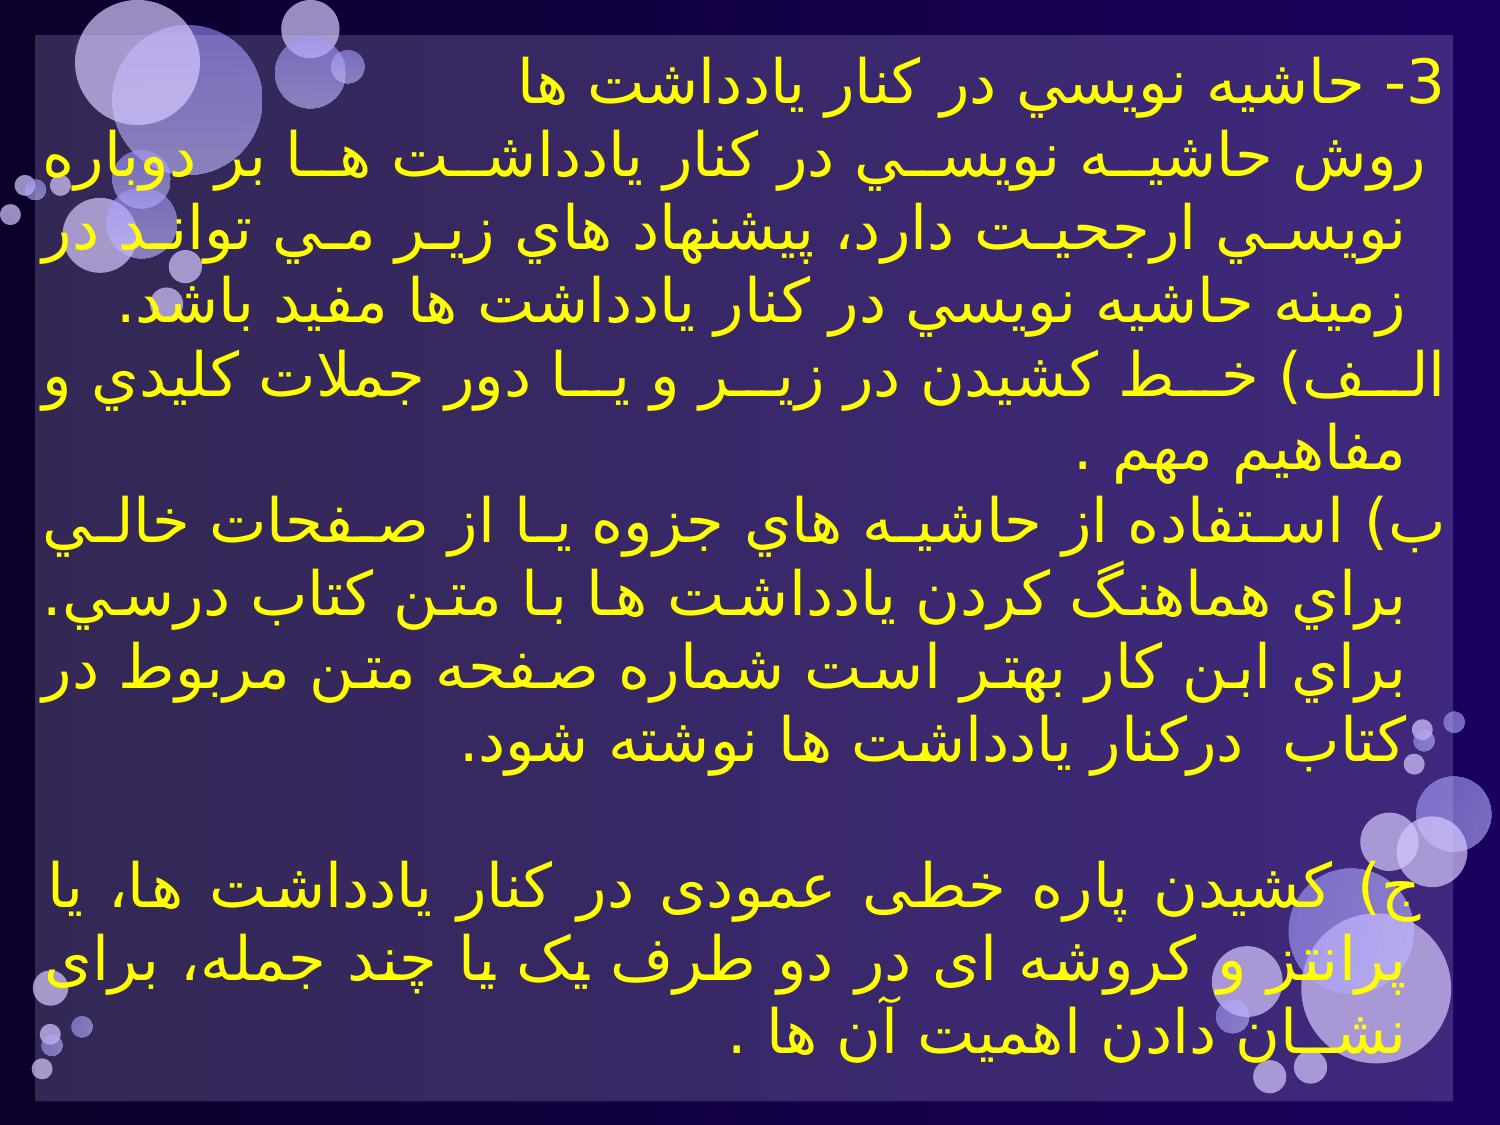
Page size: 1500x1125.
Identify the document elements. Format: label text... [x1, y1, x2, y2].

list 3- حاشيه نويسي در كنار يادداشت ها روش حاشيه نويسي در كنار يادداشت ها بر دوباره نويسي ارجحيت دارد، پيشنهاد هاي زير مي تواند در زمينه حاشيه نويسي در كنار يادداشت ها مفيد باشد. الف) خط کشیدن در زير و یا دور جملات كليدي و مفاهيم مهم . ب) استفاده از حاشيه هاي جزوه يا از صفحات خالي براي هماهنگ كردن يادداشت ها با متن كتاب درسي. براي ابن کار بهتر است شماره صفحه متن مربوط در كتاب دركنار يادداشت ها نوشته شود. ج) کشیدن پاره خطی عمودی در کنار یادداشت ها، یا پرانتز و کروشه ای در دو طرف یک یا چند جمله، برای نشــان دادن اهمیت آن ها . [35, 35, 1454, 1102]
